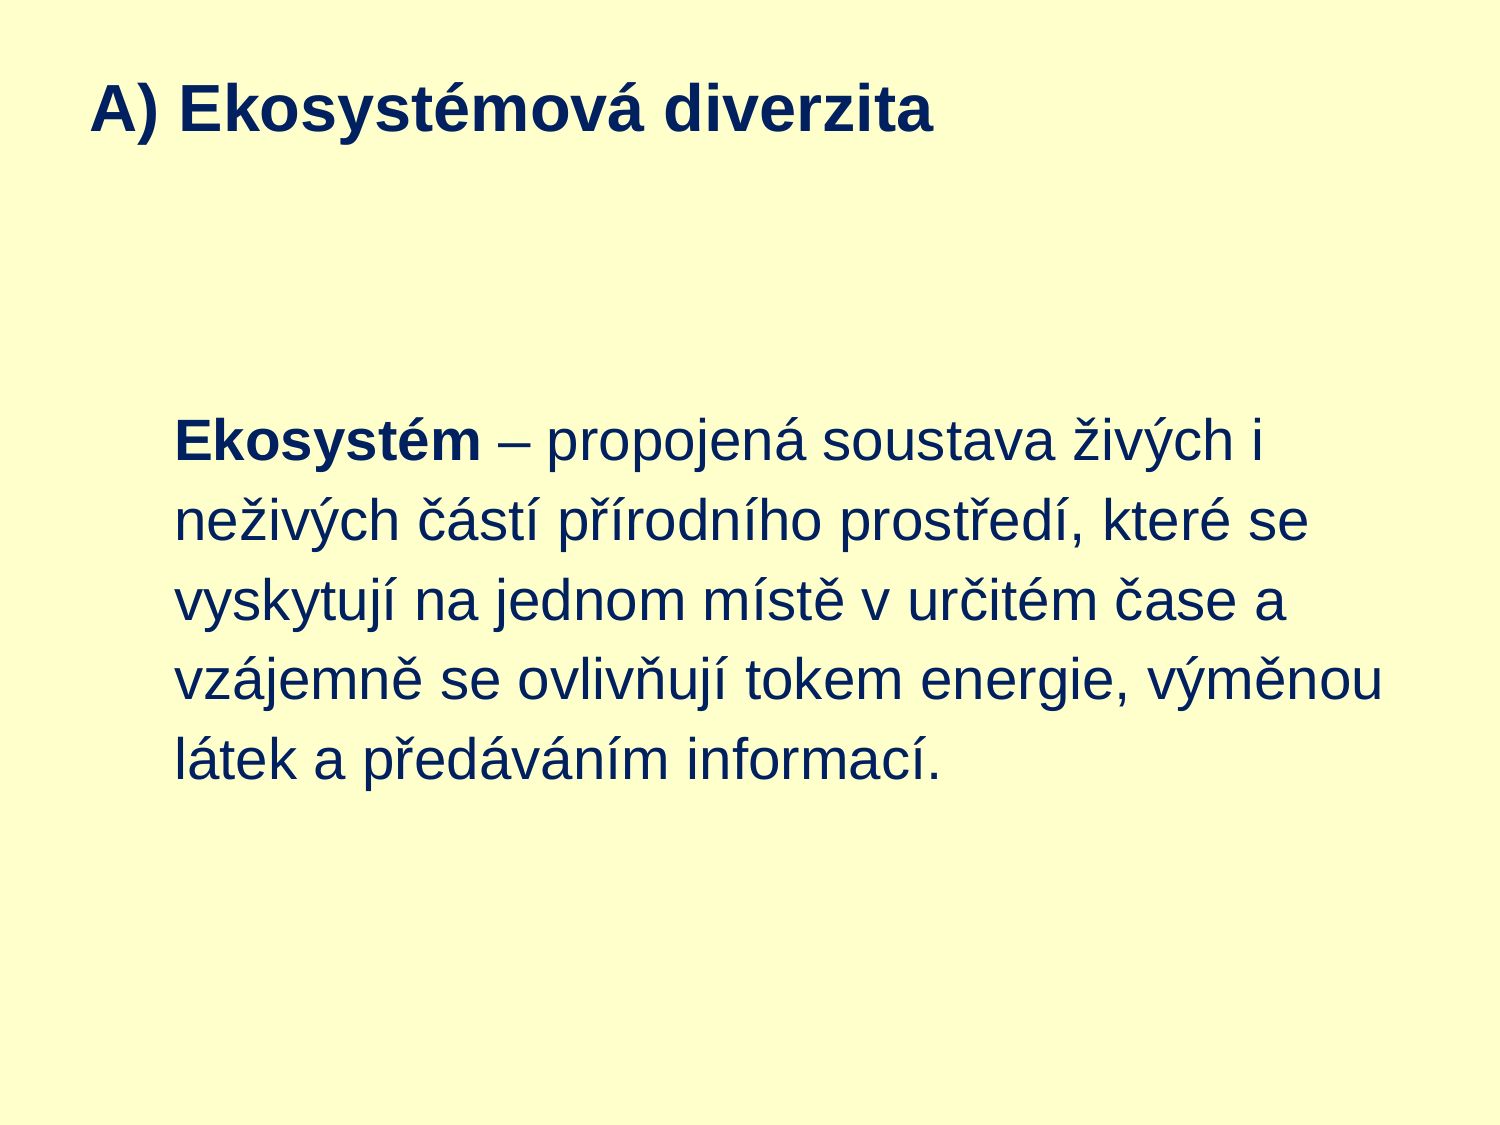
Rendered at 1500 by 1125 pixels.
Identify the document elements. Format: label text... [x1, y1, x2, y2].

text_box A) Ekosystémová diverzita [74, 66, 1425, 159]
text_box Ekosystém – propojená soustava živých i neživých částí přírodního prostředí, které se vyskytují na jednom místě v určitém čase a vzájemně se ovlivňují tokem energie, výměnou látek a předáváním informací. [159, 385, 1459, 880]
